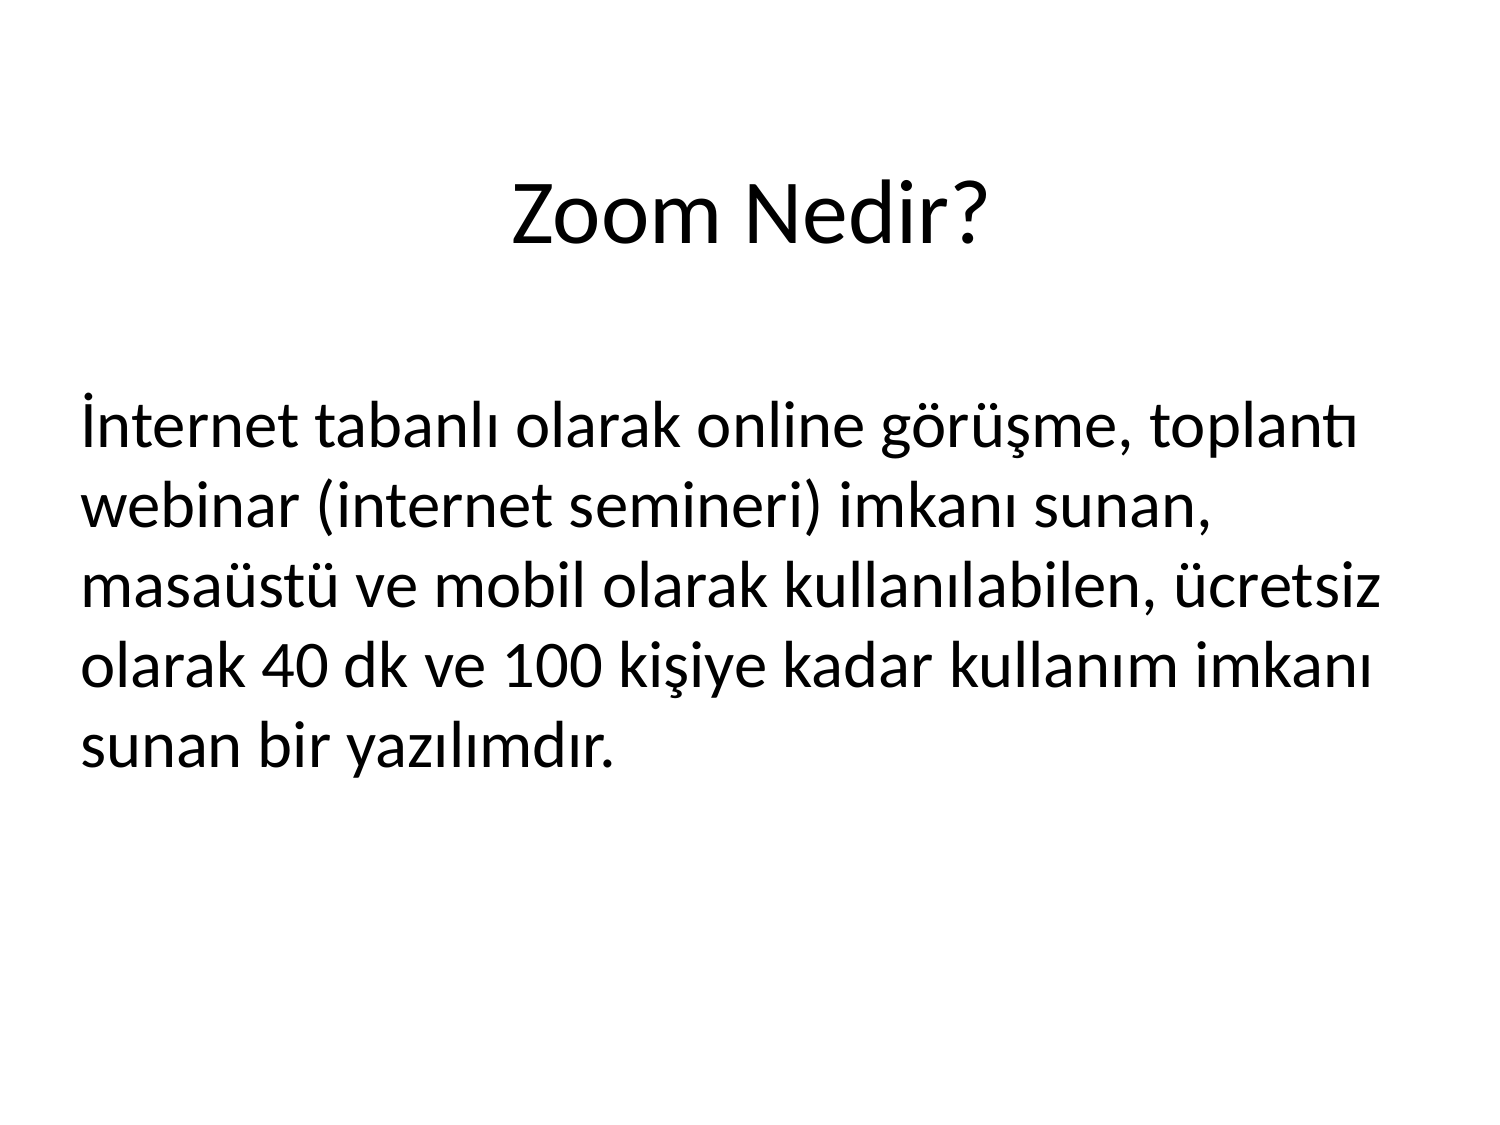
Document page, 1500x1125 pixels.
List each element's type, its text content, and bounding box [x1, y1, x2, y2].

list İnternet tabanlı olarak online görüşme, toplantı webinar (internet semineri) imkanı sunan, masaüstü ve mobil olarak kullanılabilen, ücretsiz olarak 40 dk ve 100 kişiye kadar kullanım imkanı sunan bir yazılımdır. [64, 373, 1415, 875]
title Zoom Nedir? [76, 113, 1427, 302]
